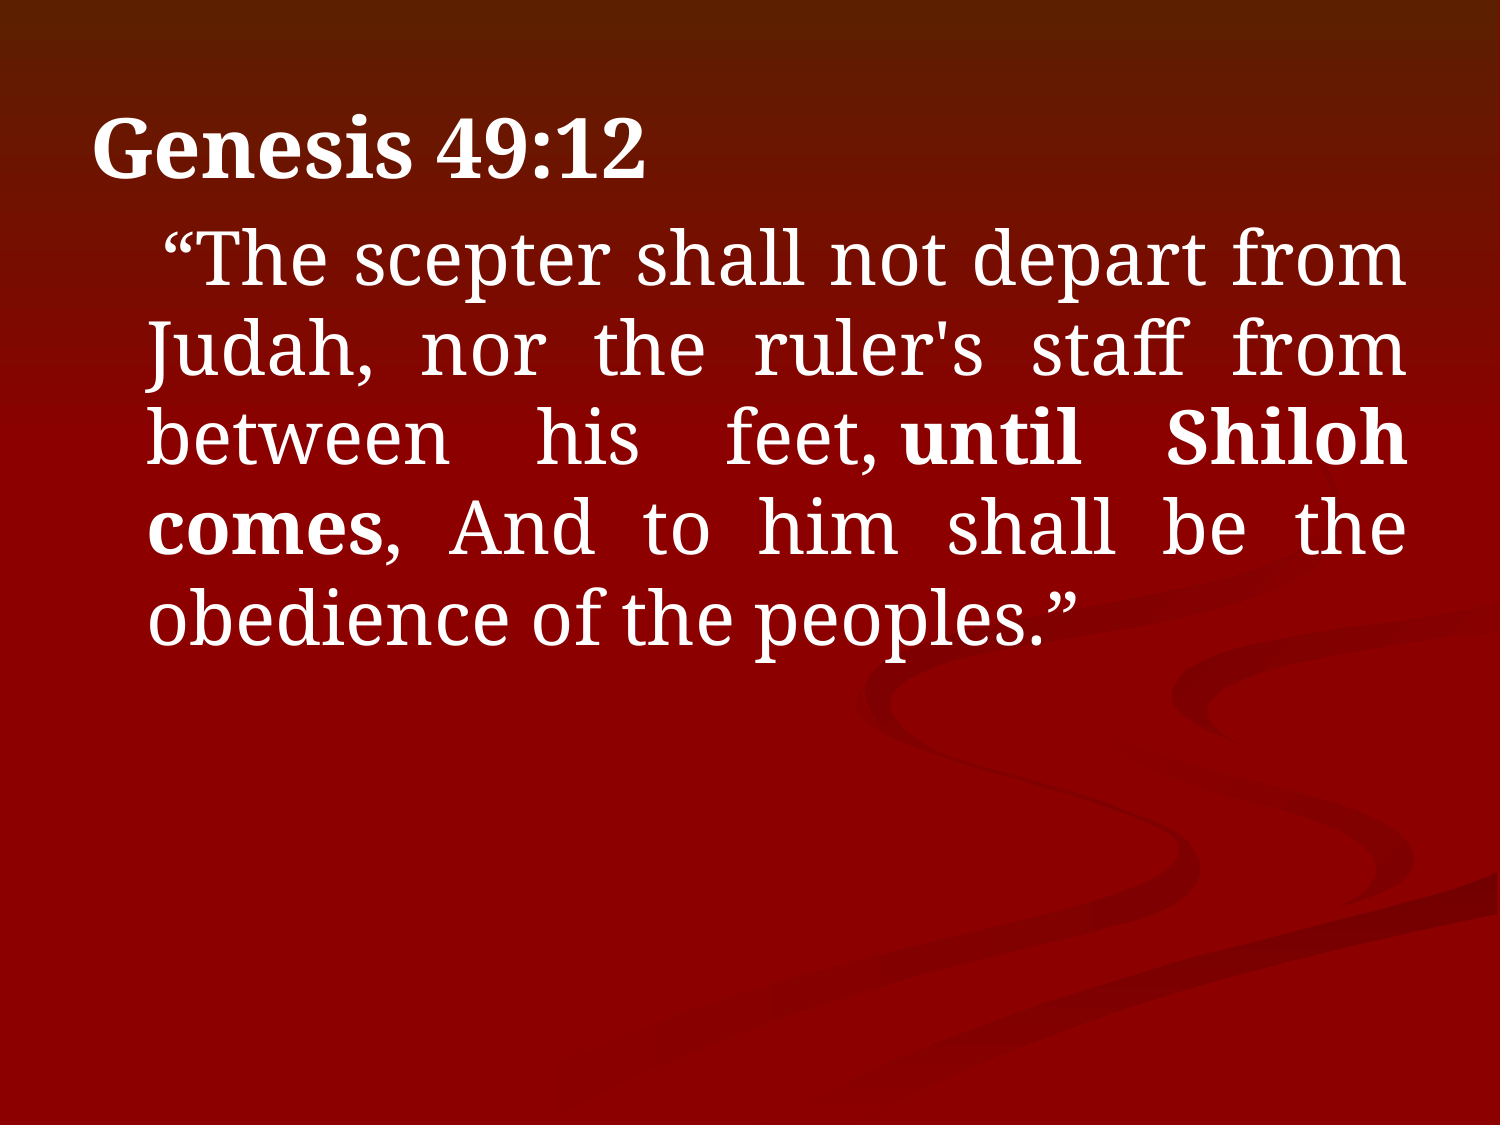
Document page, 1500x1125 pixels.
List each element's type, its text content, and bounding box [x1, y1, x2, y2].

list Genesis 49:12 “The scepter shall not depart from Judah, nor the ruler's staff from between his feet, until Shiloh comes, And to him shall be the obedience of the peoples.” [74, 87, 1426, 1076]
